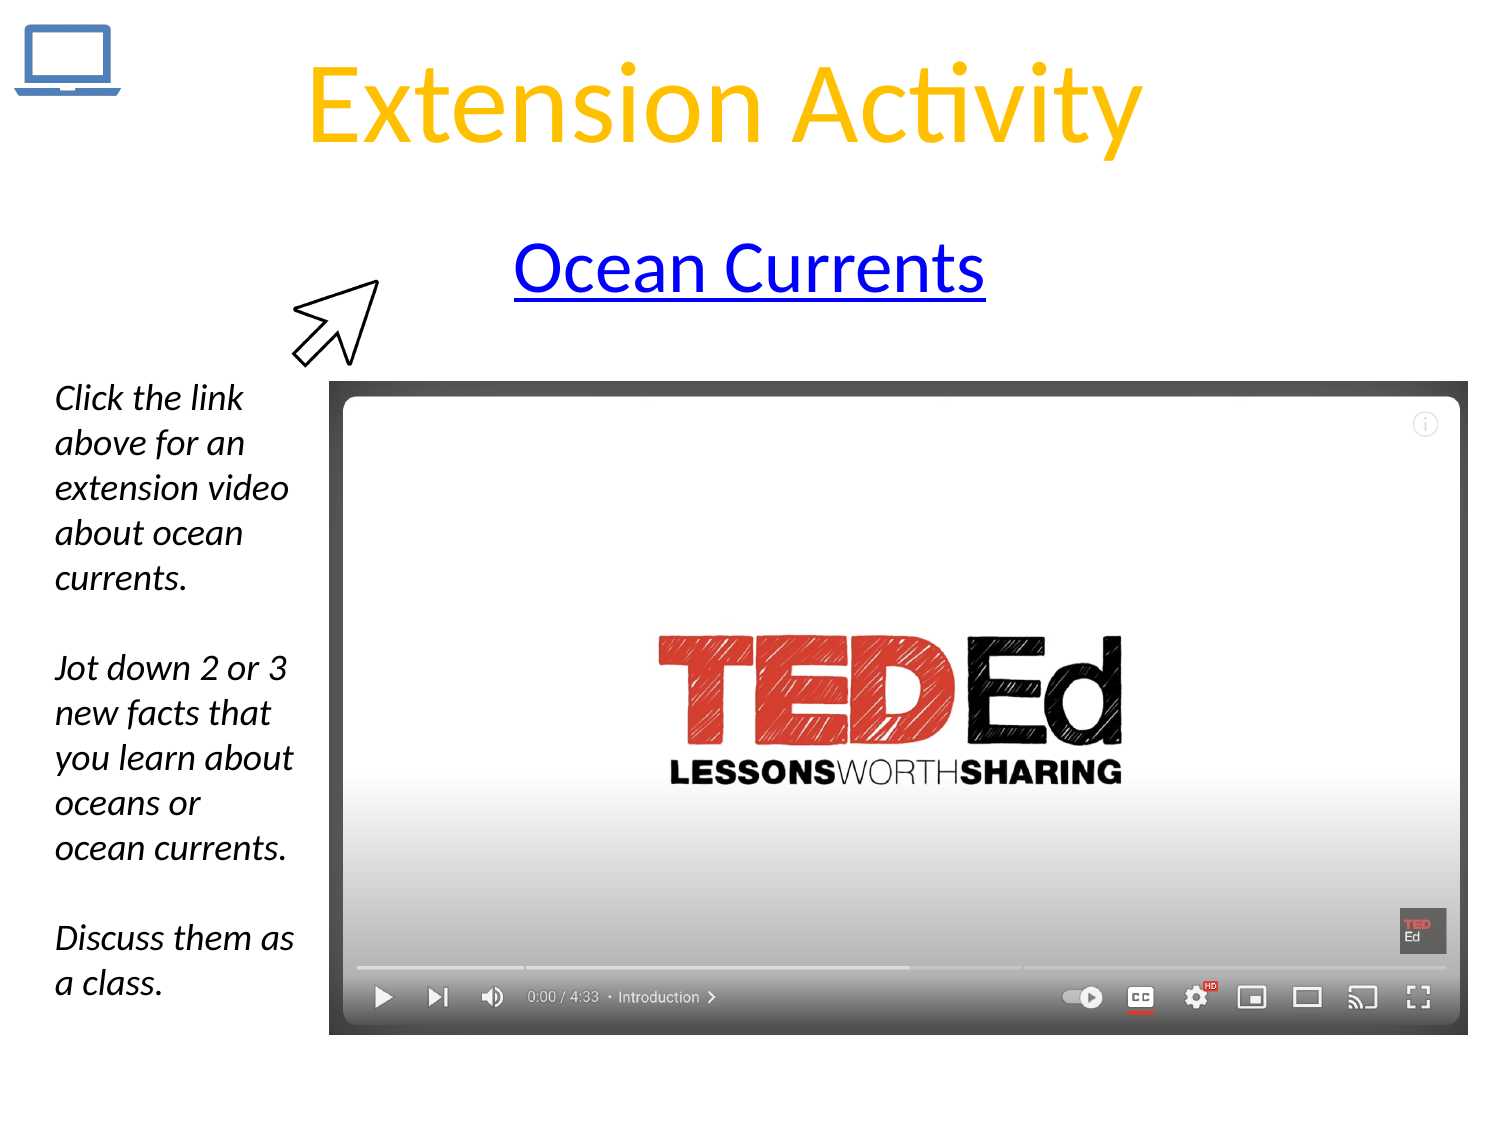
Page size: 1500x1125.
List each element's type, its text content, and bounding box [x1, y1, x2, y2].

text_box Ocean Currents [372, 210, 1128, 316]
text_box [7, 0, 128, 121]
text_box Click the link above for an extension video about ocean currents. Jot down 2 or 3 new facts that you learn about oceans or ocean currents. Discuss them as a class. [39, 365, 312, 1011]
picture [259, 248, 1469, 1035]
text_box Extension Activity [290, 18, 1210, 174]
